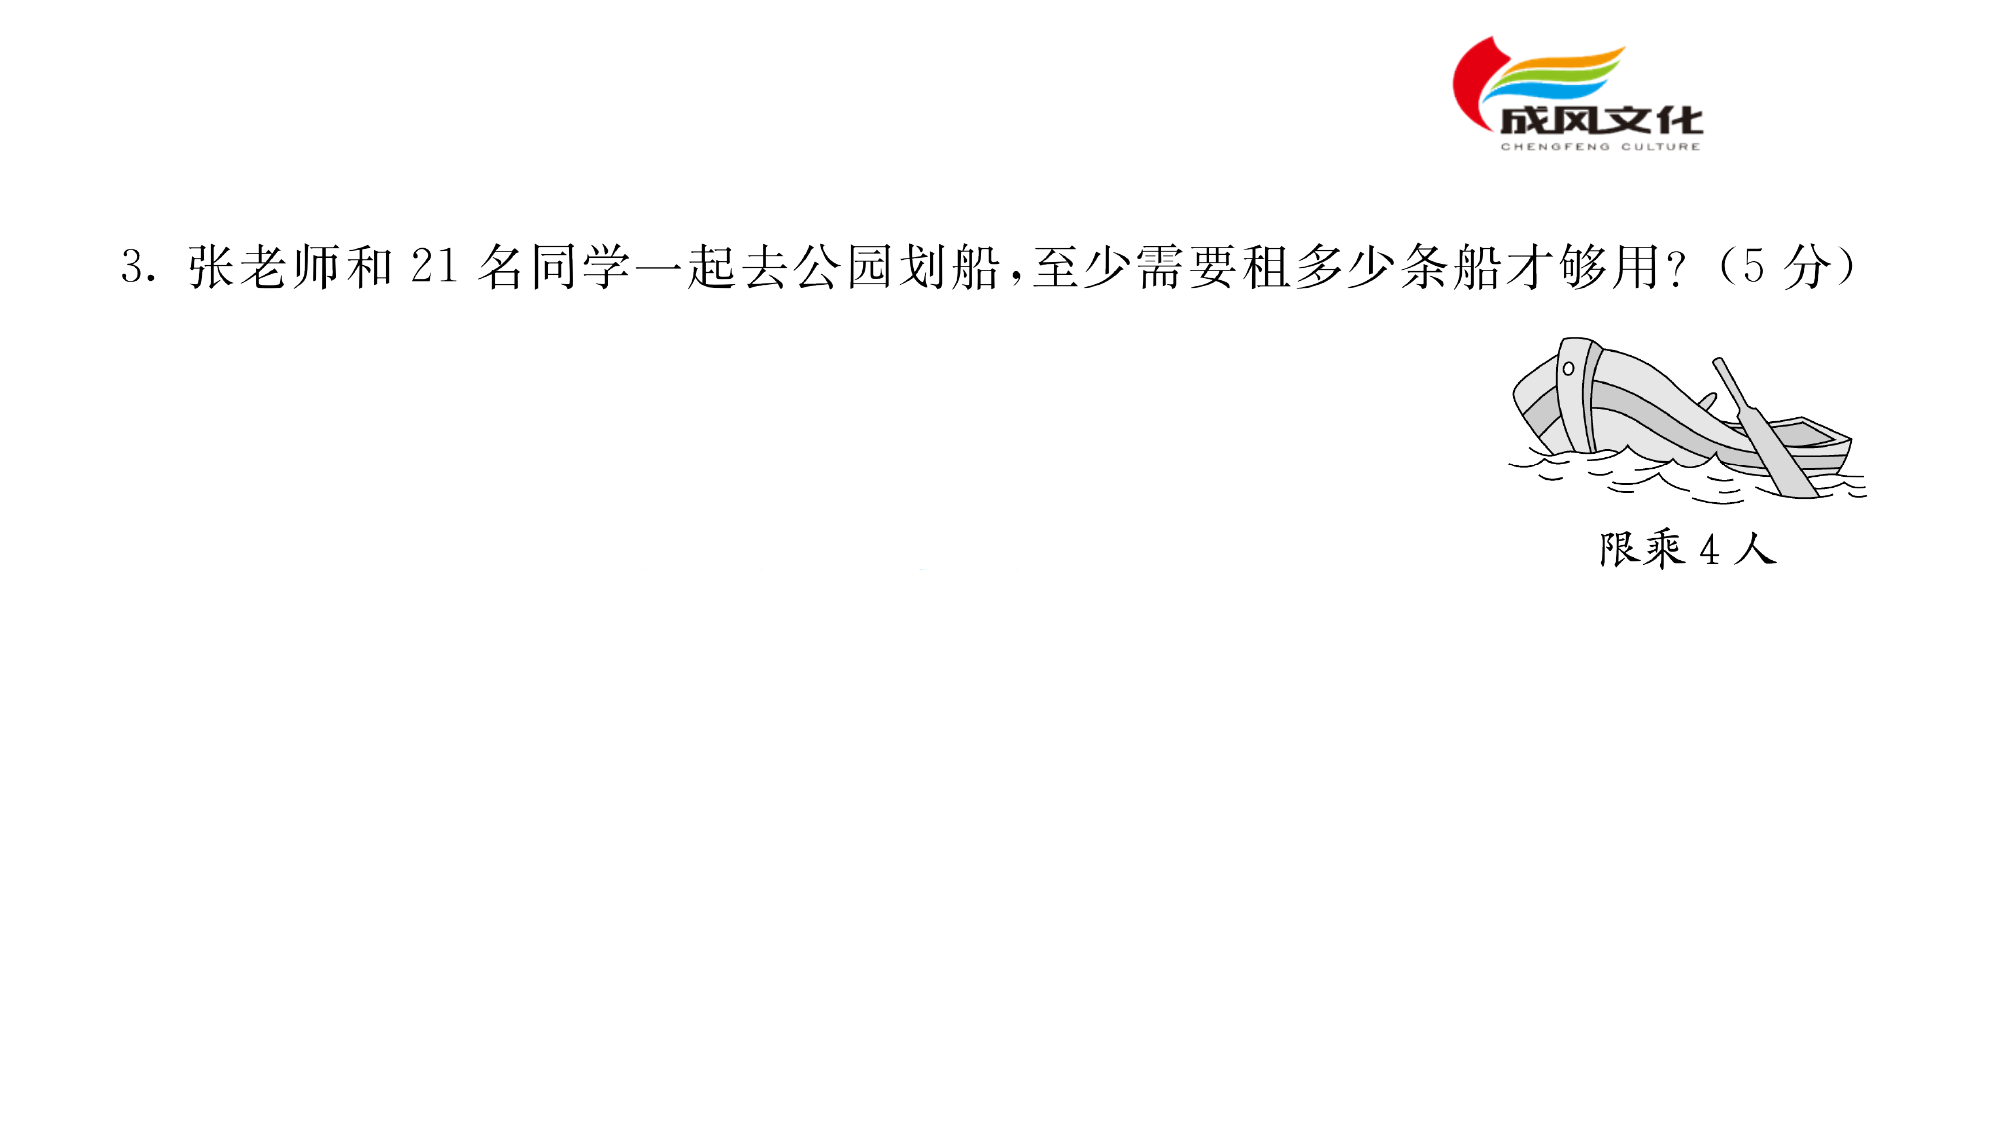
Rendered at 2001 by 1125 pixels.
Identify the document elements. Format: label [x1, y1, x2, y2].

picture [118, 30, 2000, 589]
